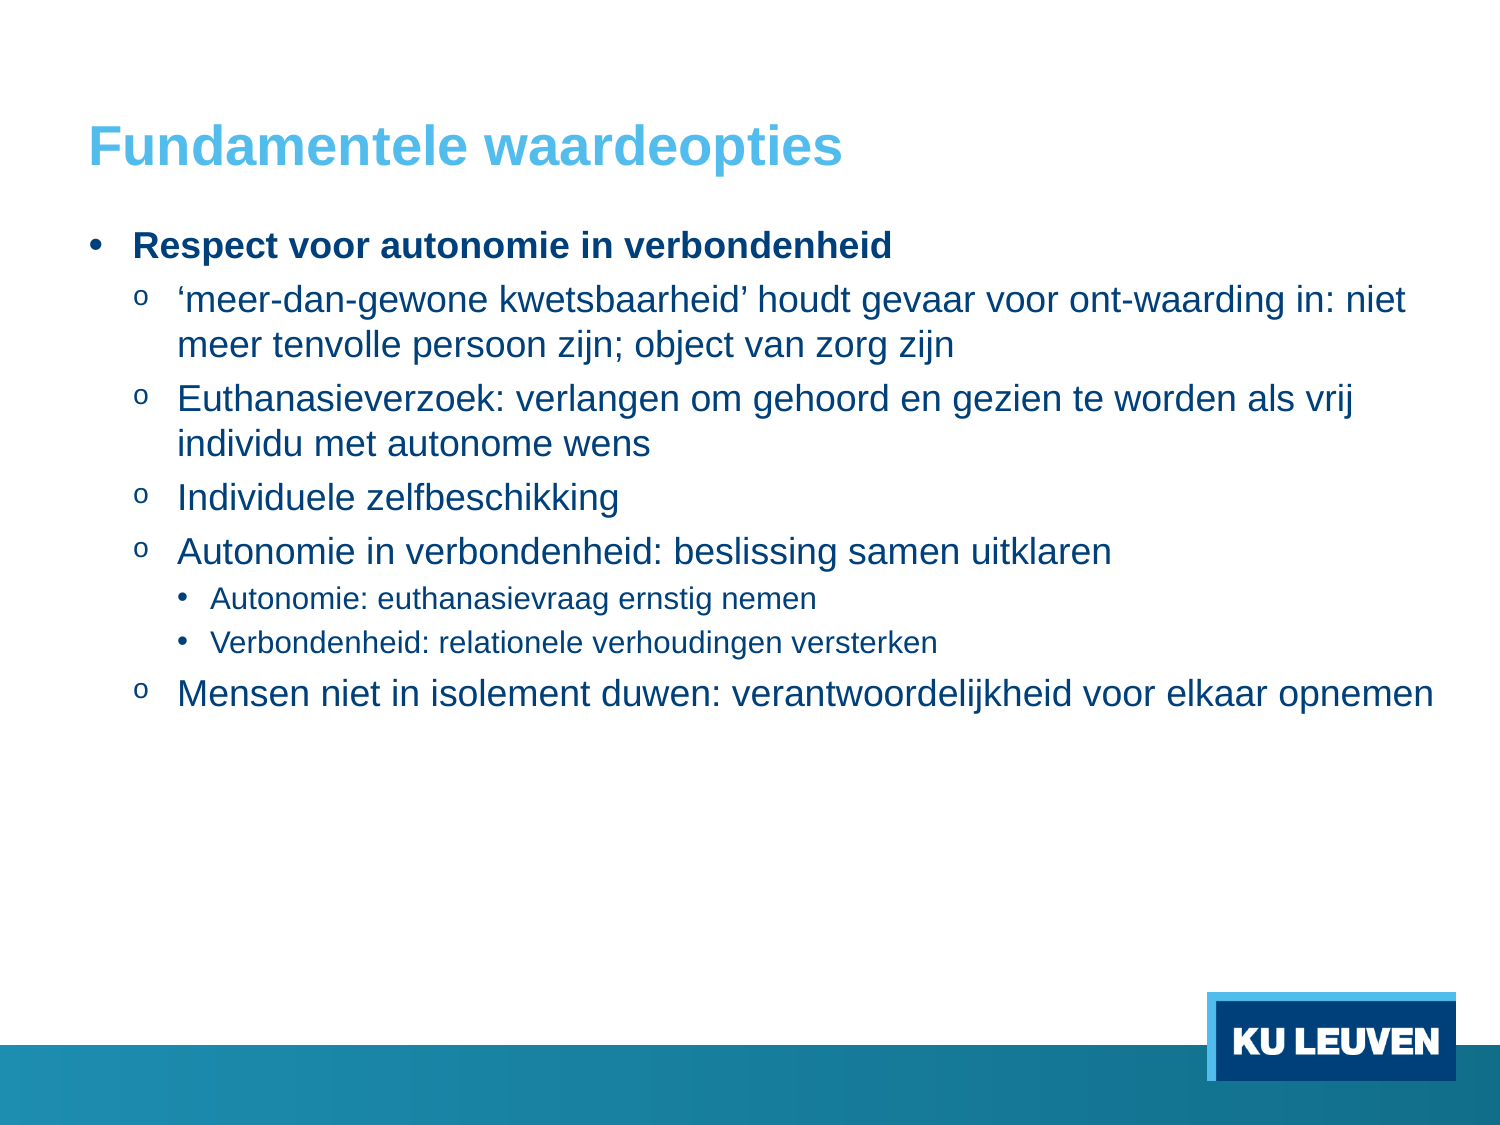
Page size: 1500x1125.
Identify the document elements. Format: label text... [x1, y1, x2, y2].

picture [1207, 992, 1456, 1081]
list Respect voor autonomie in verbondenheid ‘meer-dan-gewone kwetsbaarheid’ houdt gevaar voor ont-waarding in: niet meer tenvolle persoon zijn; object van zorg zijn Euthanasieverzoek: verlangen om gehoord en gezien te worden als vrij individu met autonome wens Individuele zelfbeschikking Autonomie in verbondenheid: beslissing samen uitklaren Autonomie: euthanasievraag ernstig nemen Verbondenheid: relationele verhoudingen versterken Mensen niet in isolement duwen: verantwoordelijkheid voor elkaar opnemen [88, 221, 1456, 948]
title Fundamentele waardeopties [88, 29, 1456, 177]
